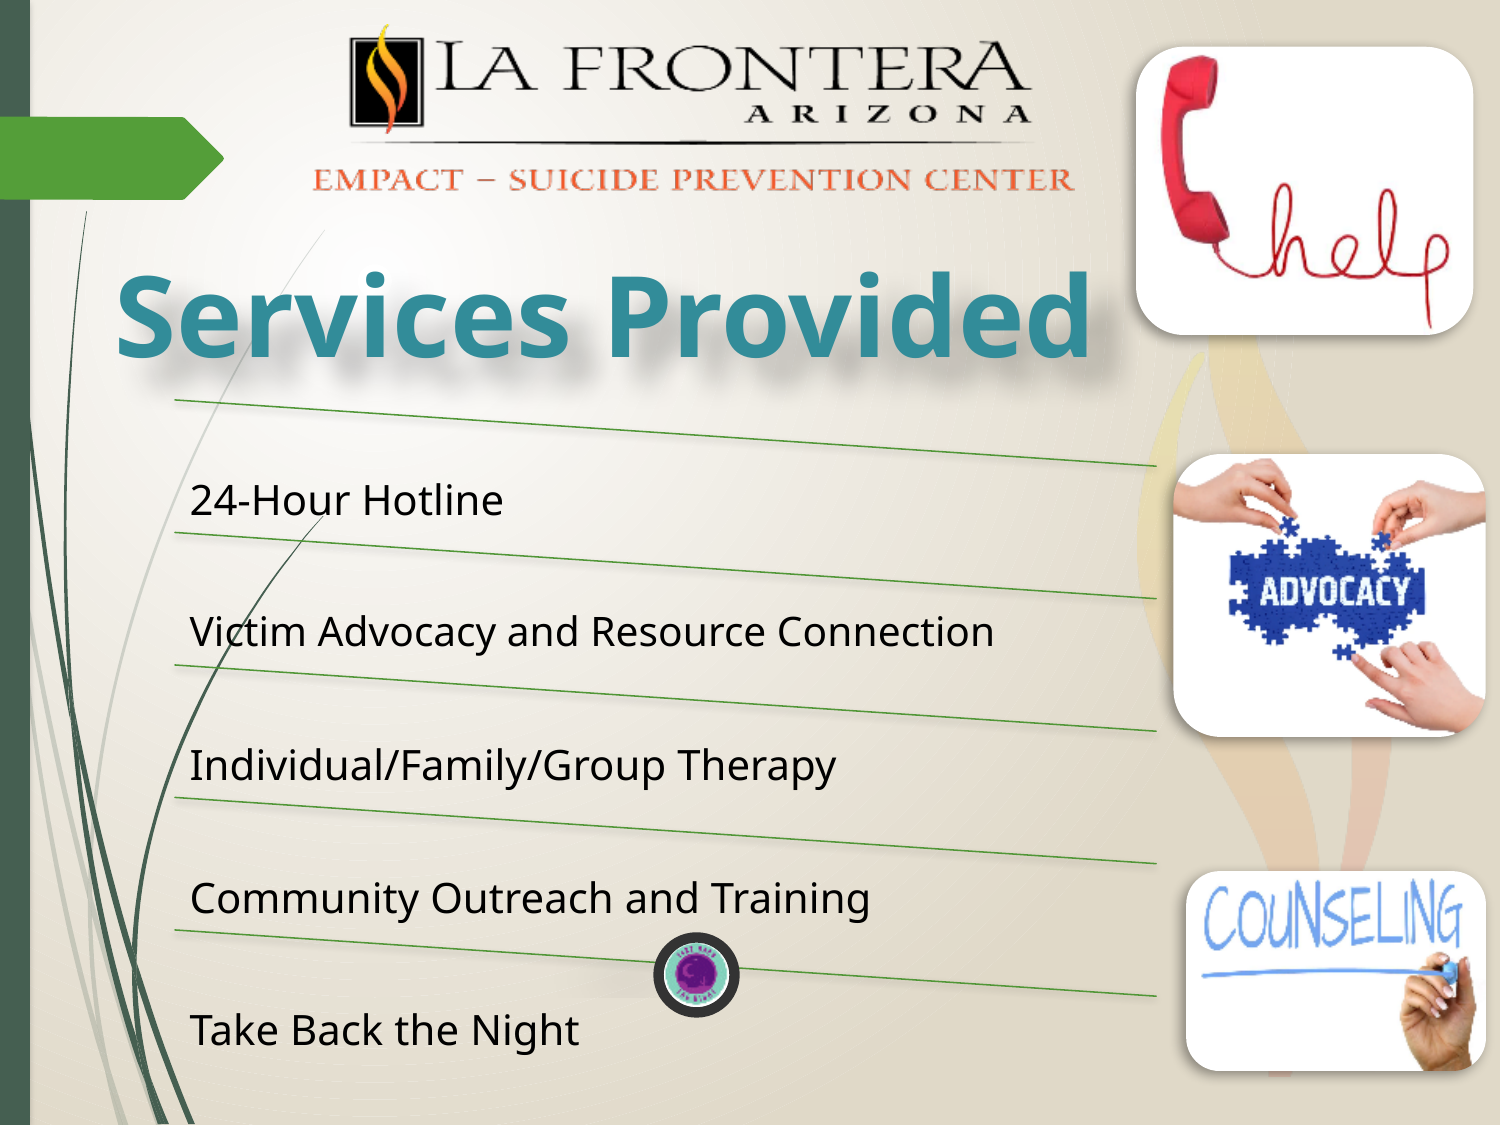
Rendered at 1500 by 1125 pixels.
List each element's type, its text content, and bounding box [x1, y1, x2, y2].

picture [1137, 400, 1487, 1077]
picture [1135, 46, 1474, 336]
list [174, 399, 1157, 1063]
title Services Provided [99, 237, 1450, 400]
picture [312, 24, 1075, 200]
picture [658, 937, 735, 1013]
